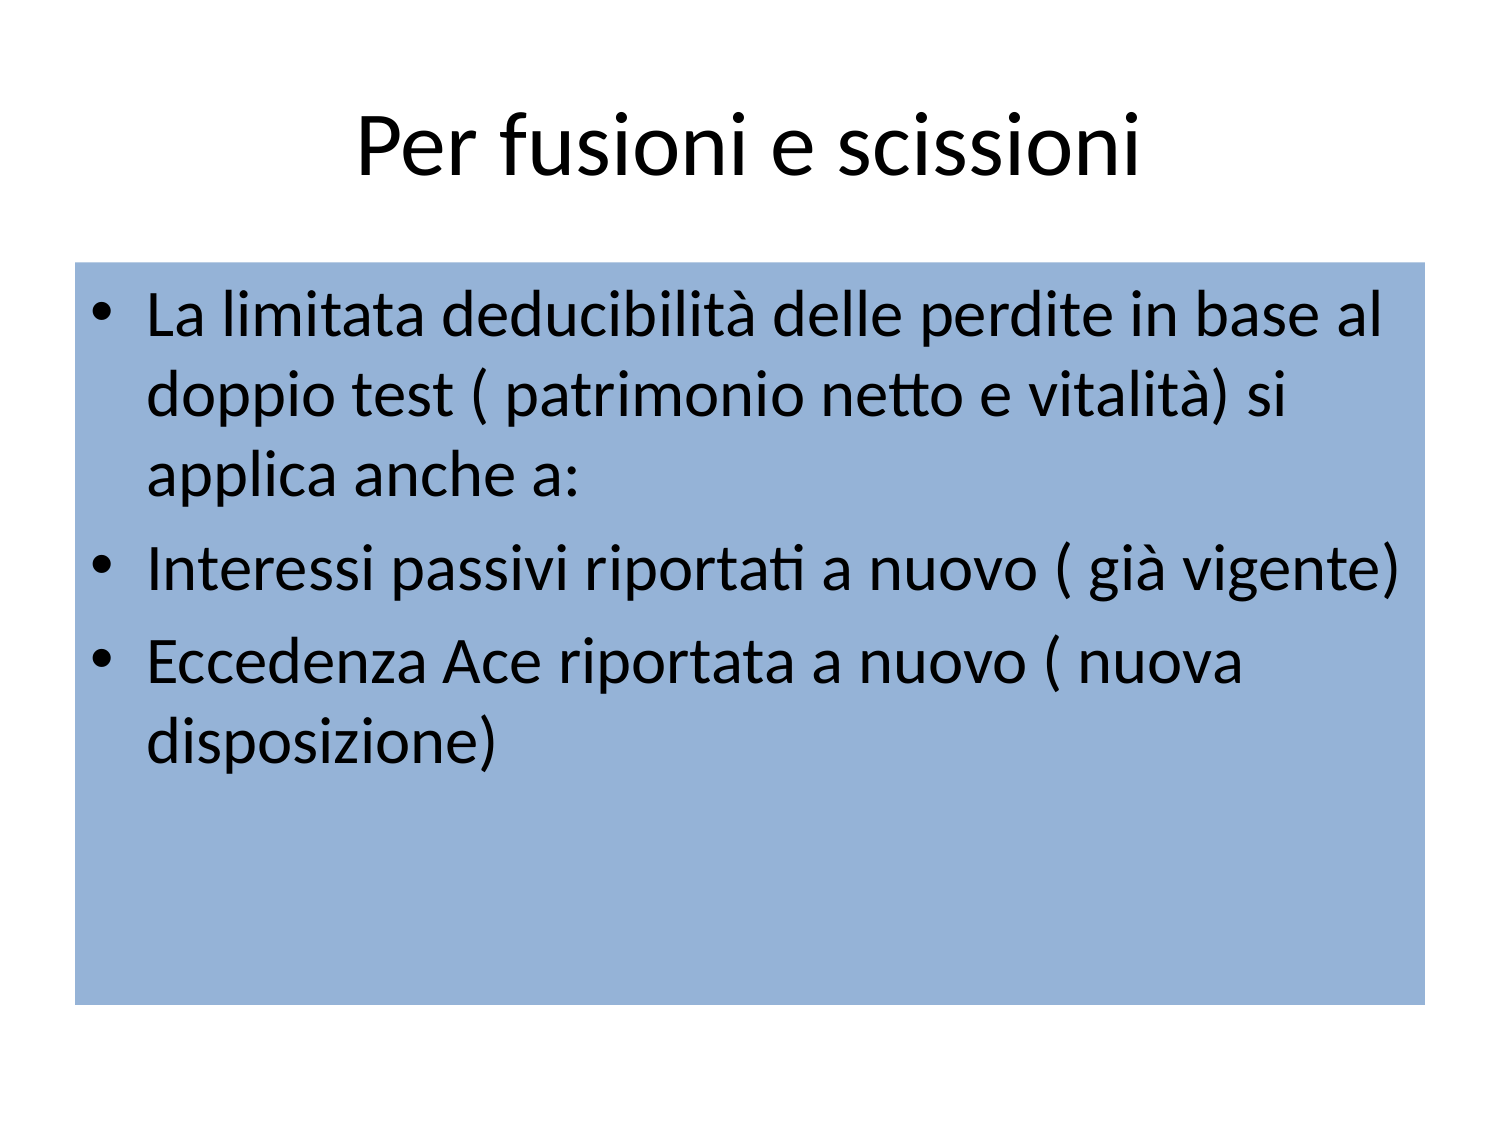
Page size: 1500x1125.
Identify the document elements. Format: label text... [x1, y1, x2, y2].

list La limitata deducibilità delle perdite in base al doppio test ( patrimonio netto e vitalità) si applica anche a: Interessi passivi riportati a nuovo ( già vigente) Eccedenza Ace riportata a nuovo ( nuova disposizione) [75, 262, 1425, 1005]
title Per fusioni e scissioni [75, 45, 1425, 233]
